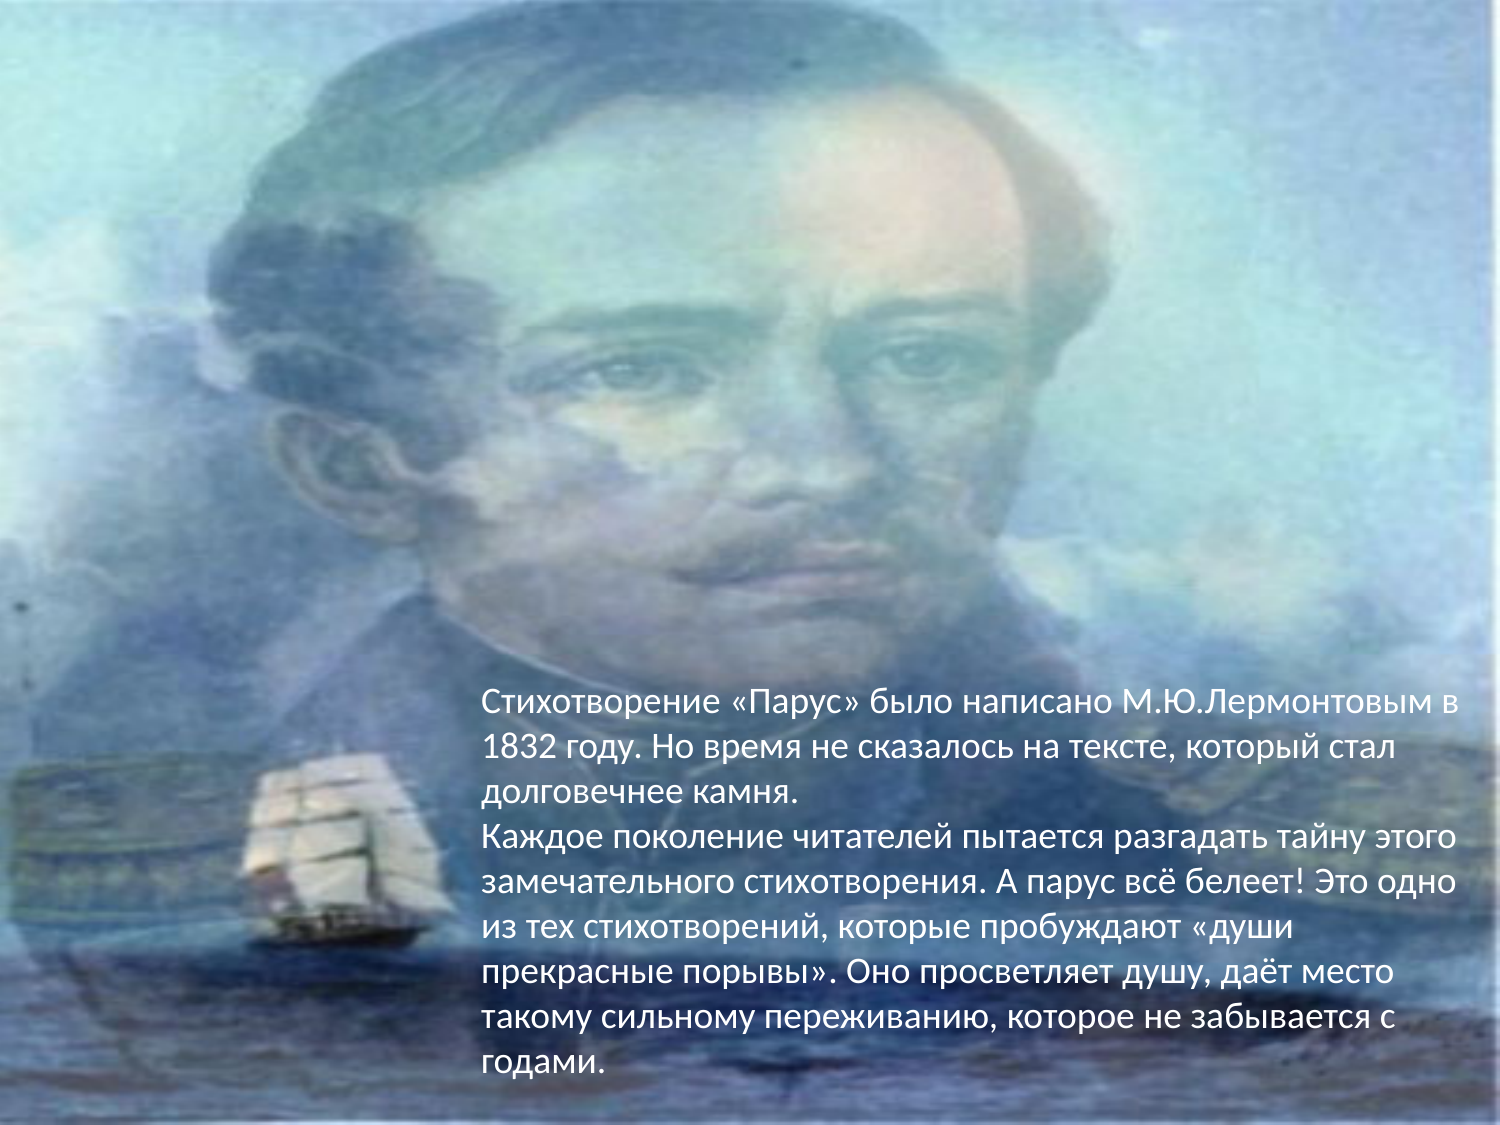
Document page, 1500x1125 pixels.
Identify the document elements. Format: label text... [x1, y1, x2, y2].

picture [0, 0, 1500, 1125]
text_box Стихотворение «Парус» было написано М.Ю.Лермонтовым в 1832 году. Но время не сказалось на тексте, который стал долговечнее камня. Каждое поколение читателей пытается разгадать тайну этого замечательного стихотворения. А парус всё белеет! Это одно из тех стихотворений, которые пробуждают «души прекрасные порывы». Оно просветляет душу, даёт место такому сильному переживанию, которое не забывается с годами. [466, 668, 1483, 1089]
